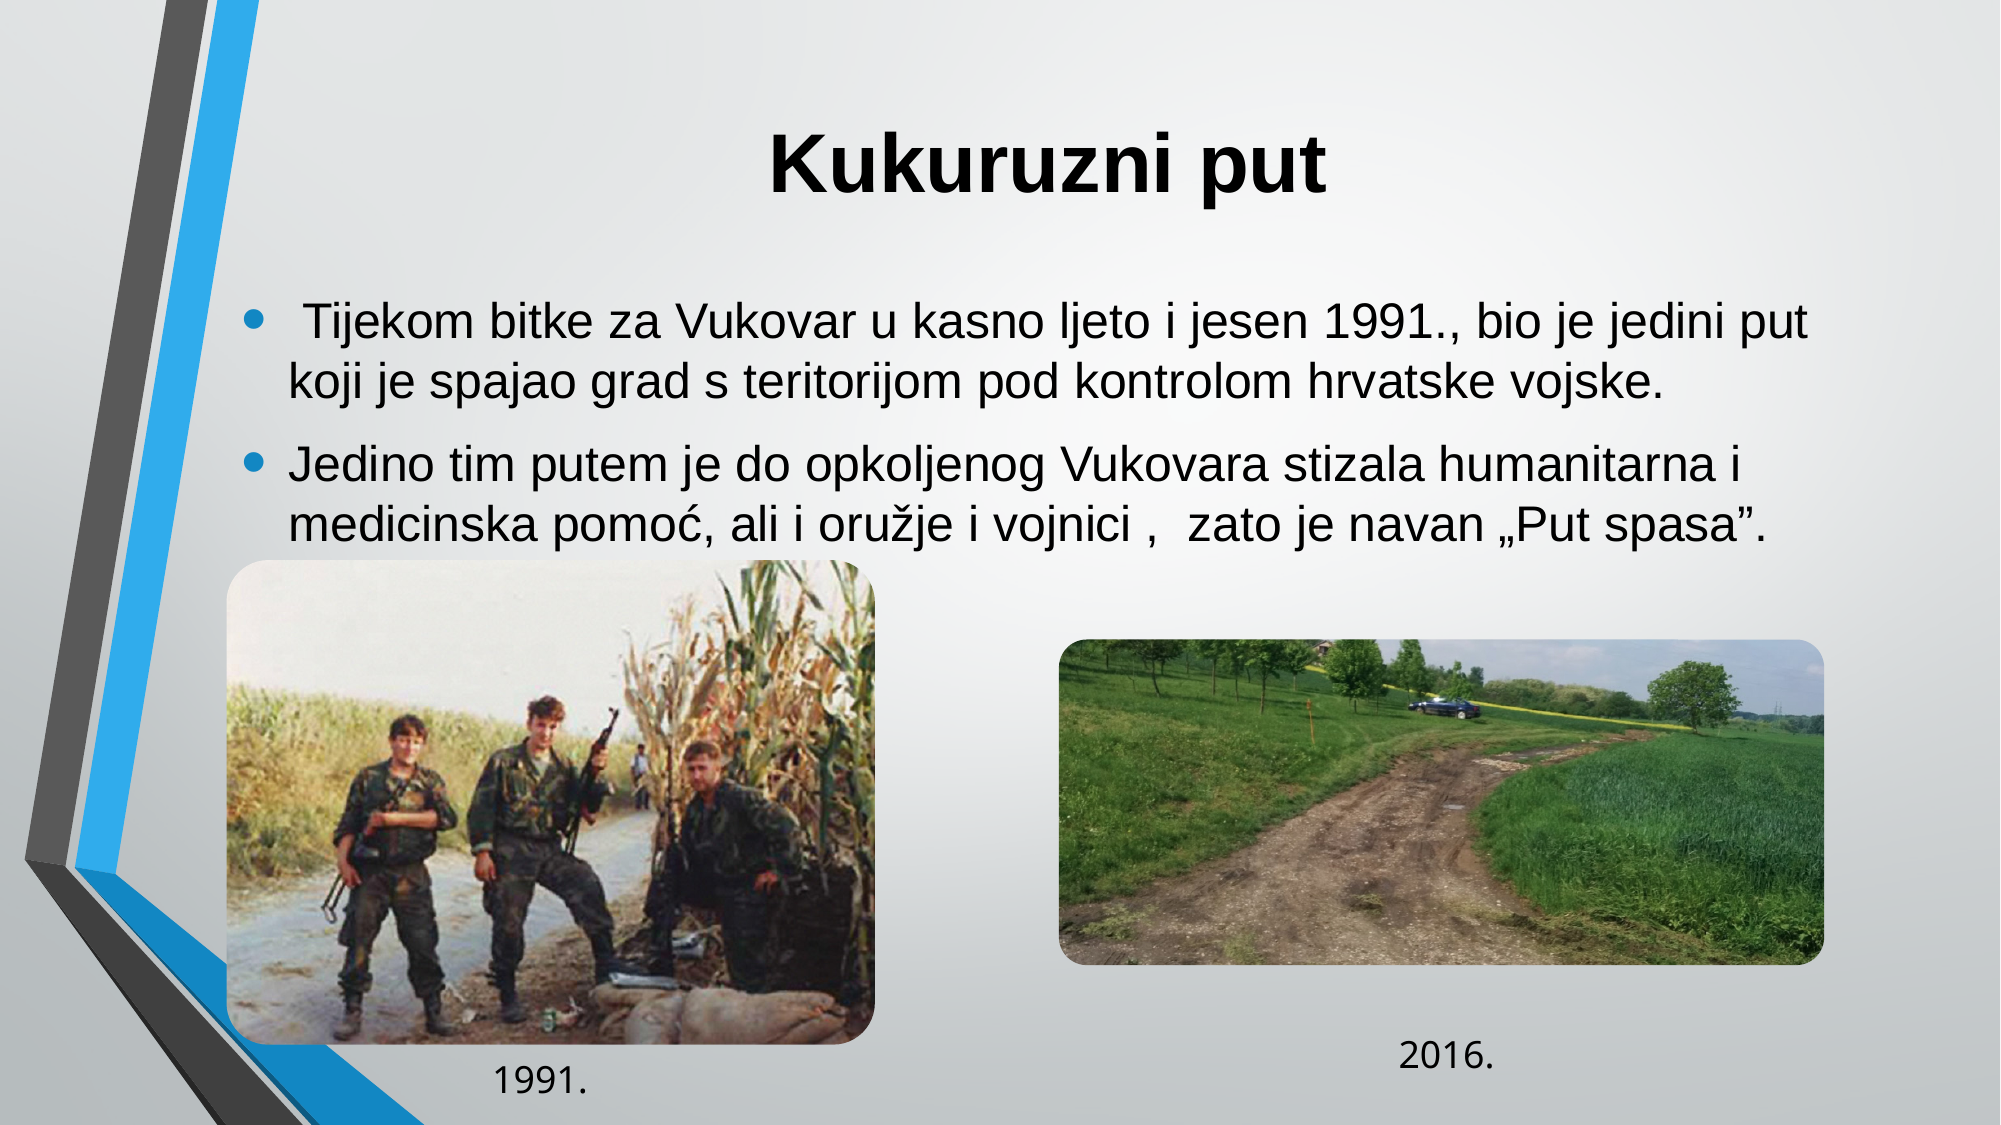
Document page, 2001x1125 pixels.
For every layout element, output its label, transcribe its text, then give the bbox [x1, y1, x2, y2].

title Kukuruzni put [226, 15, 1871, 204]
text_box 1991. [477, 1048, 725, 1108]
picture [226, 559, 876, 1045]
picture [1058, 639, 1825, 966]
text_box 2016. [1383, 1023, 1758, 1084]
list Tijekom bitke za Vukovar u kasno ljeto i jesen 1991., bio je jedini put koji je spajao grad s teritorijom pod kontrolom hrvatske vojske. Jedino tim putem je do opkoljenog Vukovara stizala humanitarna i medicinska pomoć, ali i oružje i vojnici , zato je navan „Put spasa”. [226, 204, 1871, 718]
